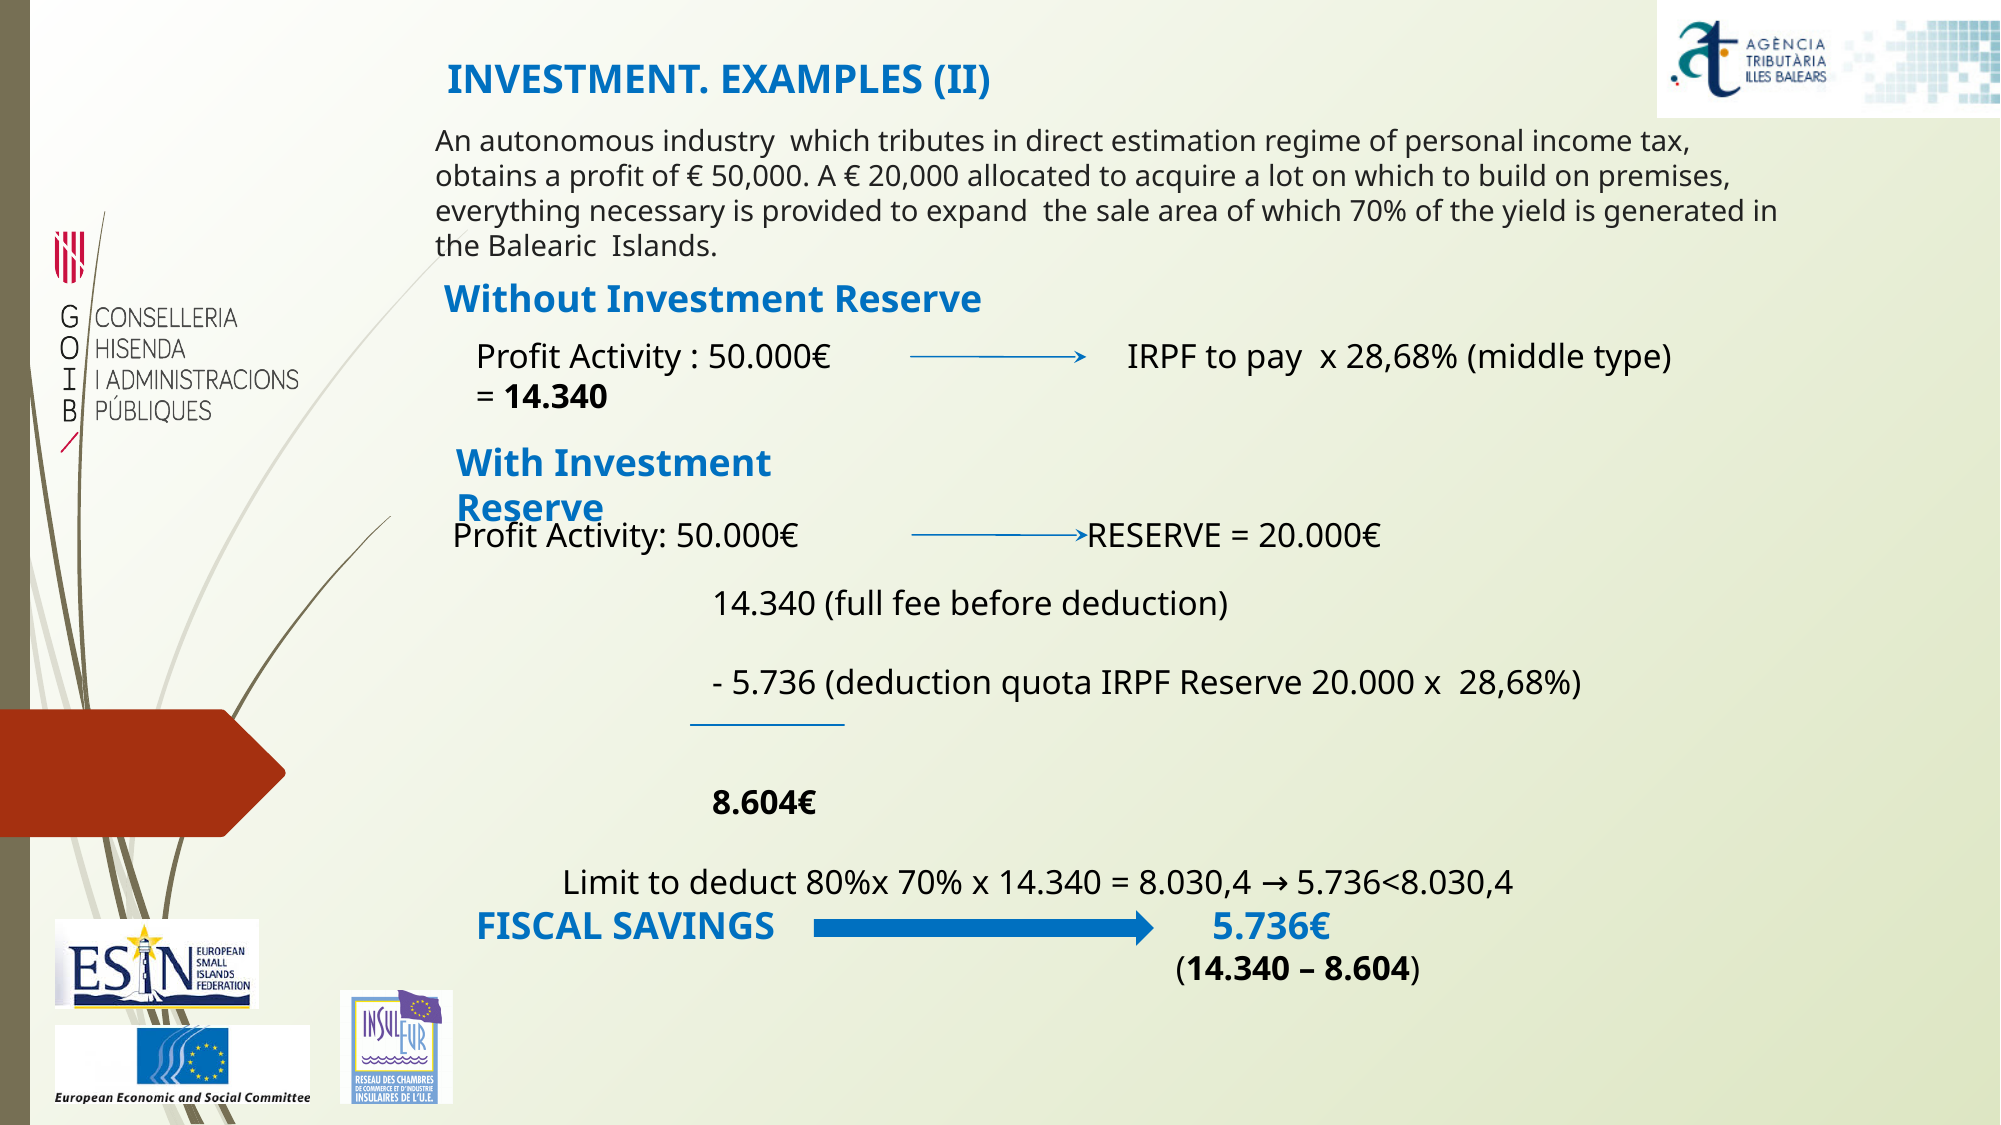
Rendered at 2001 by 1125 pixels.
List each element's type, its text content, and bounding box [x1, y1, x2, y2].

picture [54, 918, 259, 1009]
picture [44, 222, 310, 462]
text_box An autonomous industry which tributes in direct estimation regime of personal income tax, obtains a profit of € 50,000. A € 20,000 allocated to acquire a lot on which to build on premises, everything necessary is provided to expand the ​​sale area of which 70% of the yield is generated in the Balearic Islands. [420, 70, 1815, 268]
text_box With Investment Reserve [441, 430, 931, 492]
picture [339, 990, 454, 1104]
picture [54, 1025, 310, 1104]
text_box Profit Activity: 50.000€ RESERVE = 20.000€ [437, 506, 1668, 563]
text_box FISCAL SAVINGS 5.736€ (14.340 – 8.604) [460, 895, 1586, 996]
text_box 14.340 (full fee before deduction) - 5.736 (deduction quota IRPF Reserve 20.000 x 28,68%) 8.604€ Limit to deduct 80%x 70% x 14.340 = 8.030,4 → 5.736<8.030,4 [547, 574, 1658, 832]
text_box Profit Activity : 50.000€ IRPF to pay x 28,68% (middle type) = 14.340 [460, 328, 1692, 424]
text_box [813, 910, 1154, 946]
text_box Without Investment Reserve [429, 267, 1106, 328]
text_box INVESTMENT. EXAMPLES (II) [432, 46, 1024, 70]
picture [1657, 0, 2000, 118]
